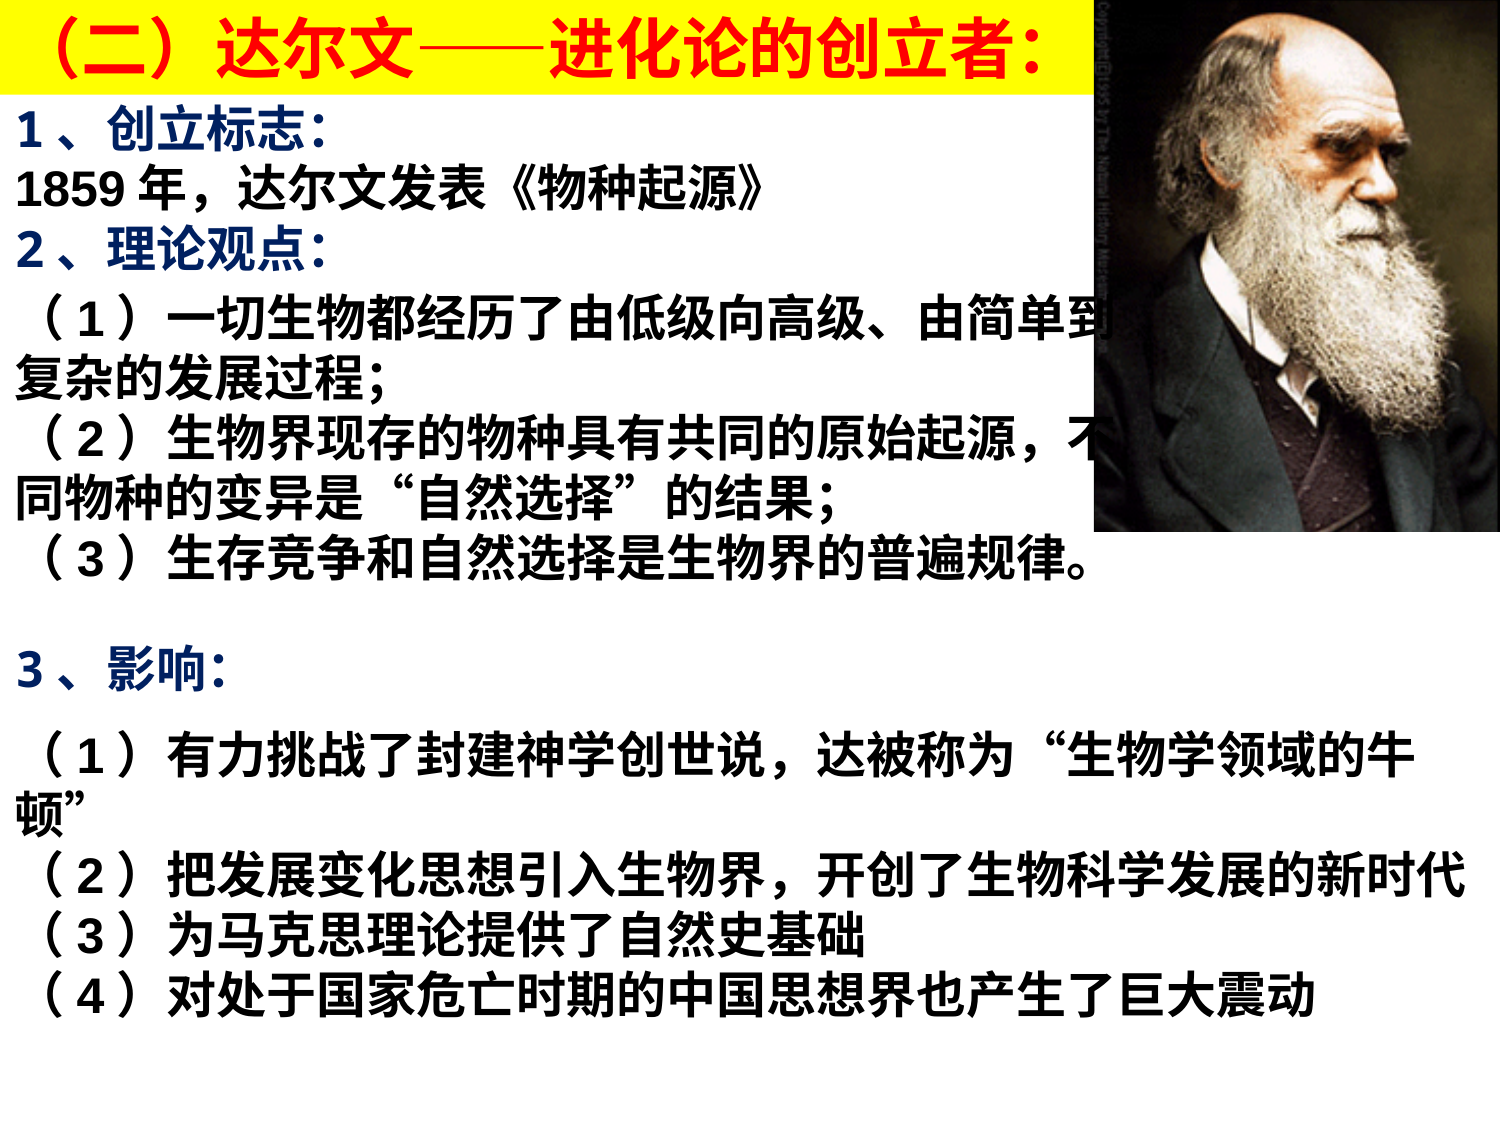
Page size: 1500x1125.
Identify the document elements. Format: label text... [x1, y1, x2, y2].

text_box 1、创立标志： 2、理论观点： 3、影响： [0, 90, 373, 148]
text_box （1）有力挑战了封建神学创世说，达被称为“生物学领域的牛顿” （2）把发展变化思想引入生物界，开创了生物科学发展的新时代 （3）为马克思理论提供了自然史基础 （4）对处于国家危亡时期的中国思想界也产生了巨大震动 [0, 716, 1500, 1031]
picture [1093, 0, 1500, 532]
text_box （1）一切生物都经历了由低级向高级、由简单到复杂的发展过程； （2）生物界现存的物种具有共同的原始起源，不同物种的变异是“自然选择”的结果； （3）生存竞争和自然选择是生物界的普遍规律。 [0, 278, 1140, 594]
text_box （二）达尔文——进化论的创立者： [0, 0, 1091, 95]
text_box 1859年，达尔文发表《物种起源》 [0, 148, 803, 224]
text_box 1、创立标志： 2、理论观点： 3、影响： [0, 224, 373, 278]
text_box 1、创立标志： 2、理论观点： 3、影响： [0, 594, 373, 705]
